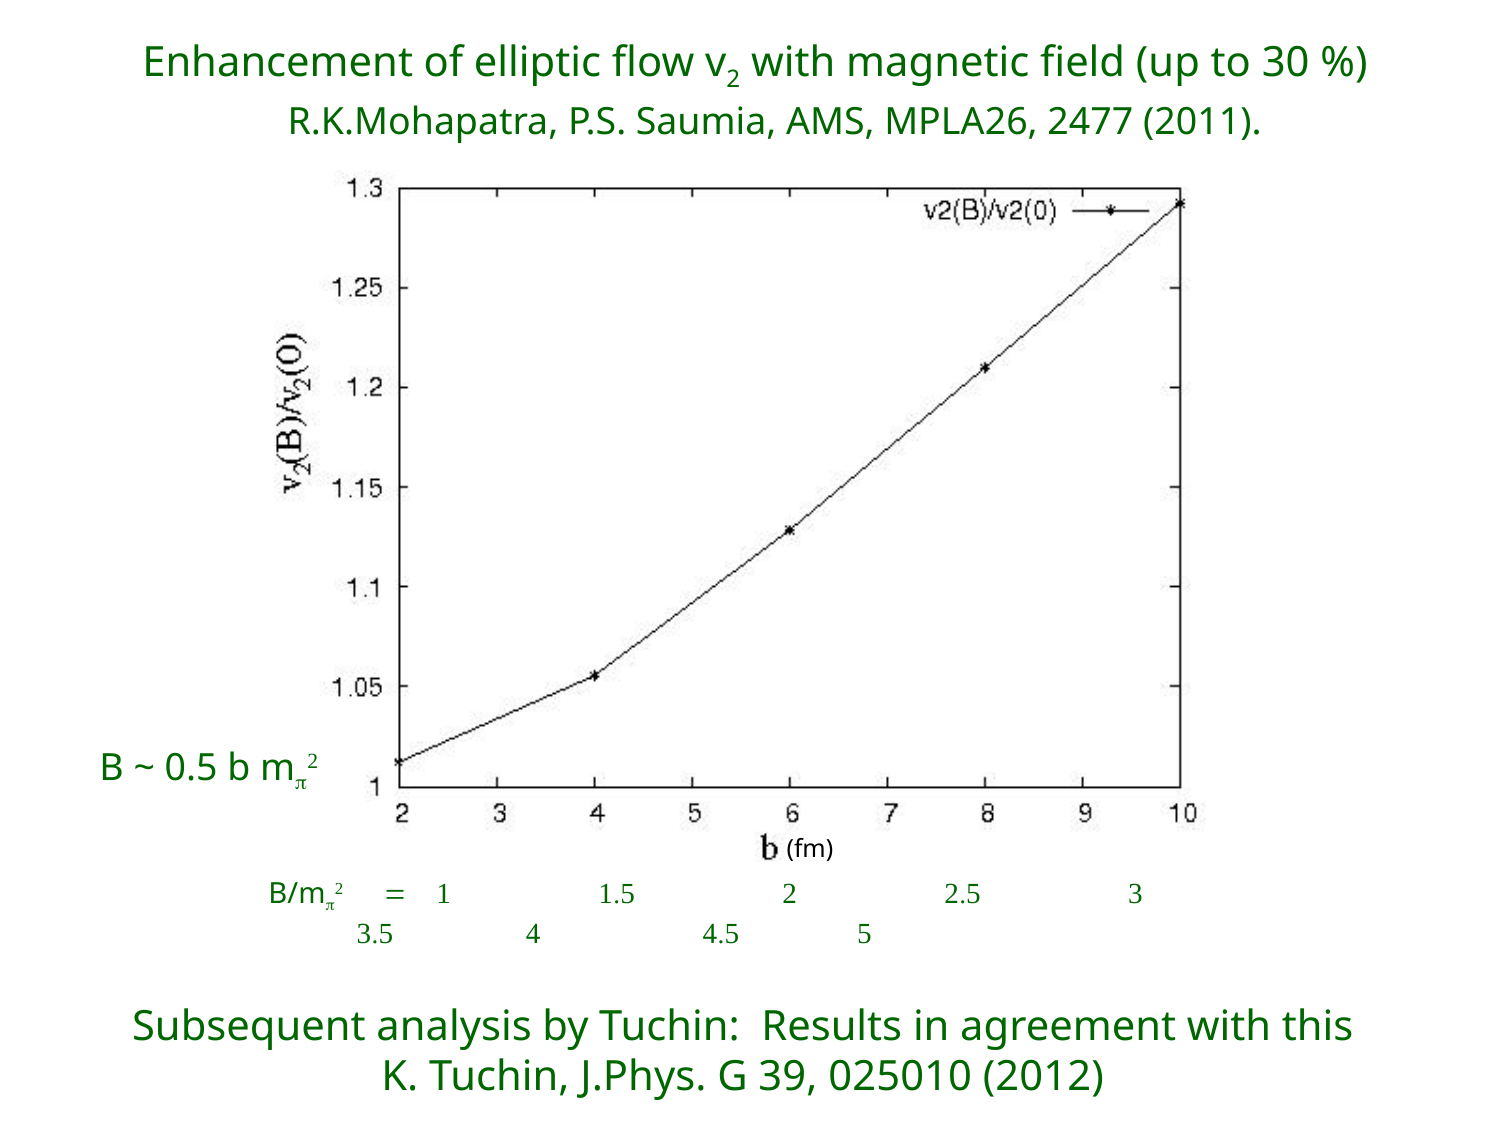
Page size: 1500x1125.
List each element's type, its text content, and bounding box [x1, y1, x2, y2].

picture [245, 155, 1221, 862]
text_box Enhancement of elliptic flow v2 with magnetic field (up to 30 %) [66, 27, 1444, 100]
text_box Subsequent analysis by Tuchin: Results in agreement with this K. Tuchin, J.Phys. G 39, 025010 (2012) [36, 991, 1450, 1107]
text_box R.K.Mohapatra, P.S. Saumia, AMS, MPLA26, 2477 (2011). [272, 89, 1278, 150]
text_box B ~ 0.5 b mp2 [25, 735, 240, 802]
text_box B/mp2 = 1 1.5 2 2.5 3 3.5 4 4.5 5 [253, 871, 1211, 962]
